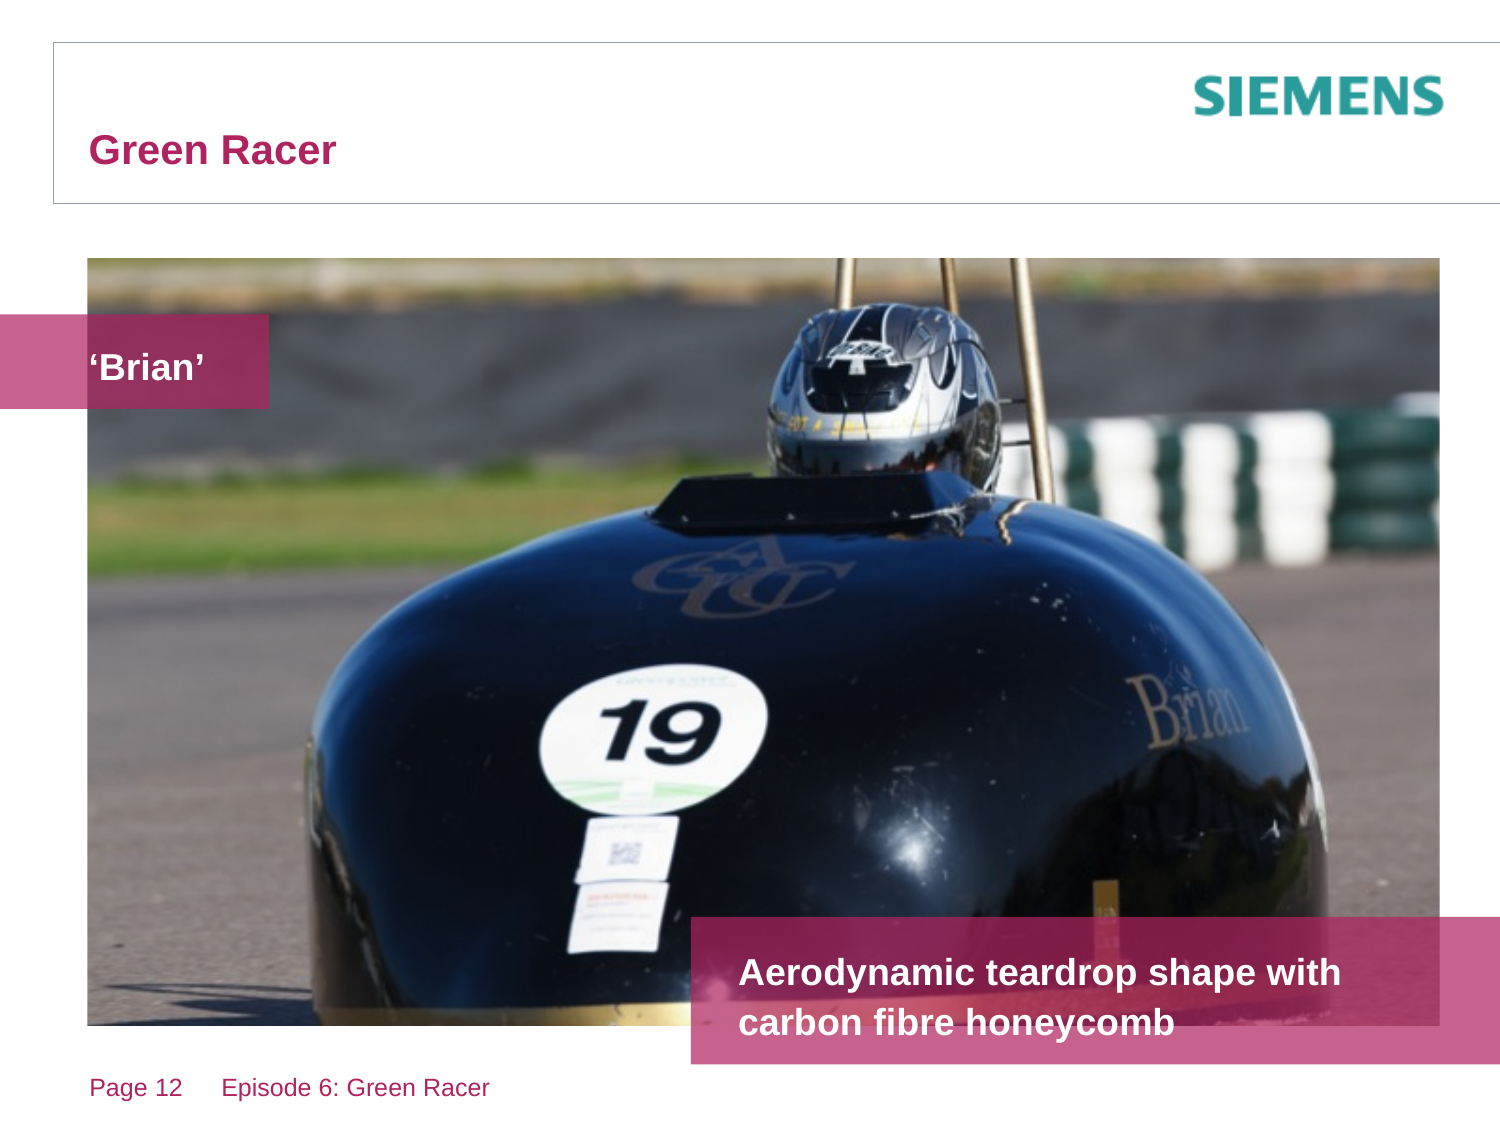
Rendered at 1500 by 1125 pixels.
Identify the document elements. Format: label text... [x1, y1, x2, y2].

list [87, 257, 1440, 1026]
text_box Episode 6: Green Racer [206, 1064, 801, 1125]
text_box [0, 314, 82, 409]
picture [52, 42, 1500, 204]
slide_number Page 12 [74, 1064, 206, 1110]
text_box [690, 916, 1500, 1065]
